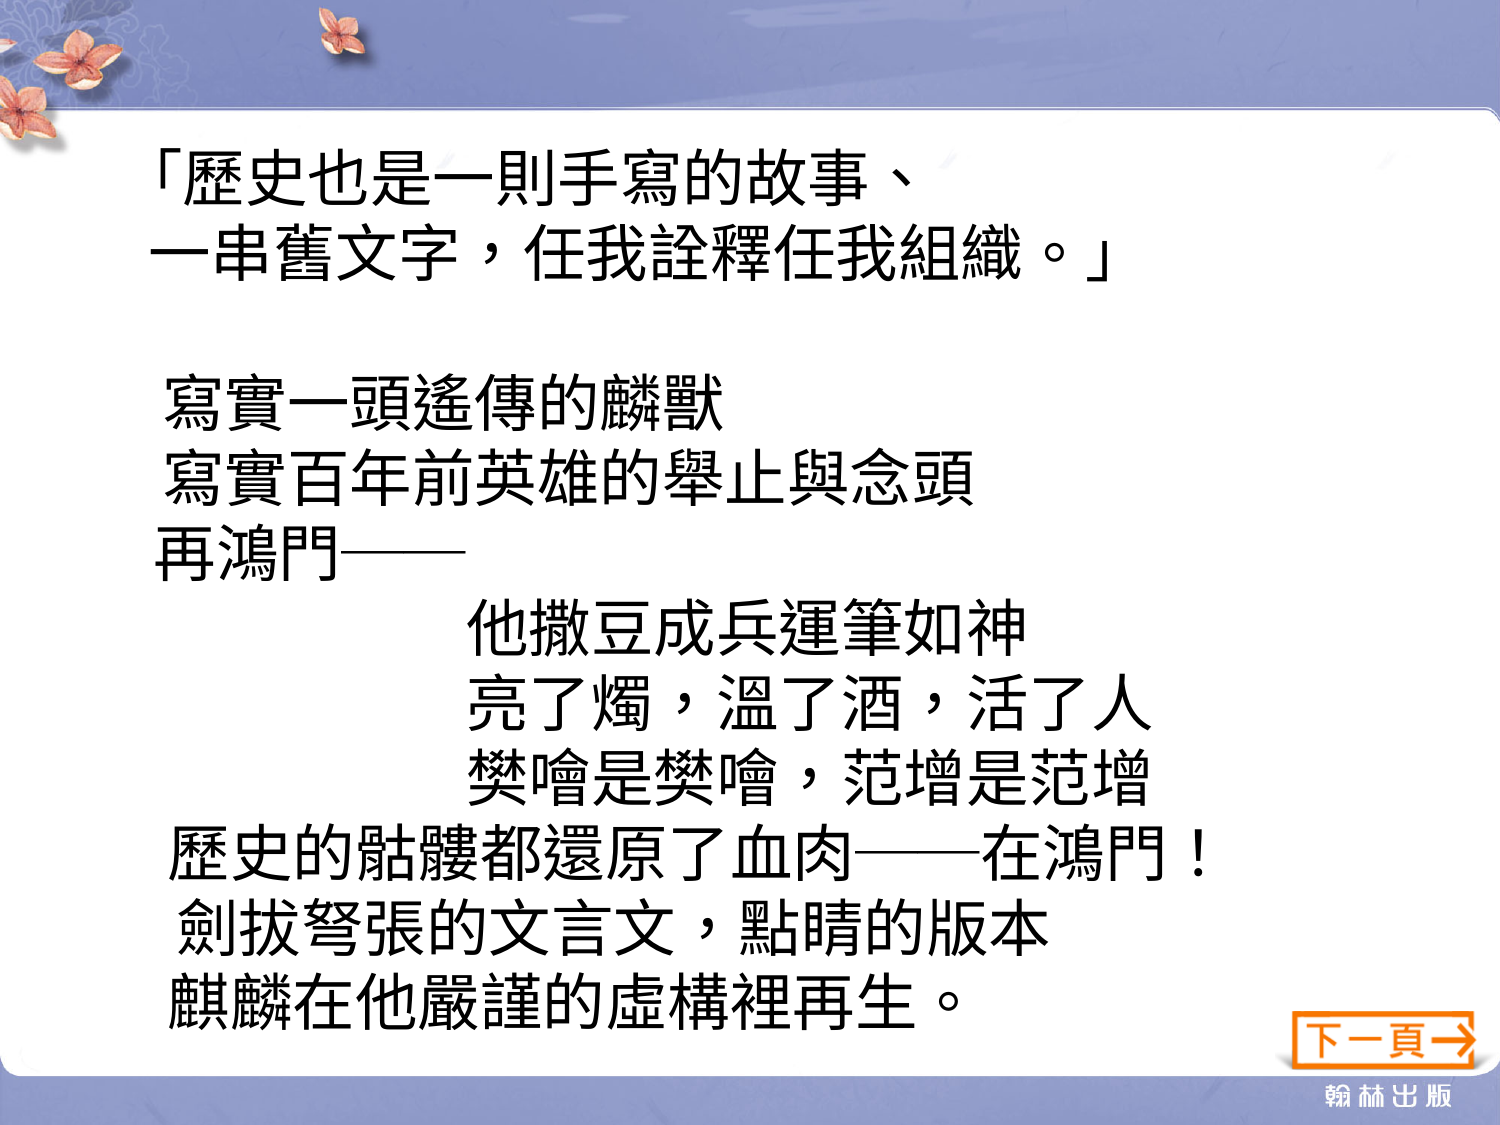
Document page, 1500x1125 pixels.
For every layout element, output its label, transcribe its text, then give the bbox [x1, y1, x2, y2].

picture [0, 0, 1500, 1125]
text_box 「歷史也是一則手寫的故事、 一串舊文字，任我詮釋任我組織。」 寫實一頭遙傳的麟獸 寫實百年前英雄的舉止與念頭 再鴻門── 他撒豆成兵運筆如神 亮了燭，溫了酒，活了人 樊噲是樊噲，范增是范增 歷史的骷髏都還原了血肉──在鴻門！ 劍拔弩張的文言文，點睛的版本 麒麟在他嚴謹的虛構裡再生。 [76, 131, 1341, 1046]
